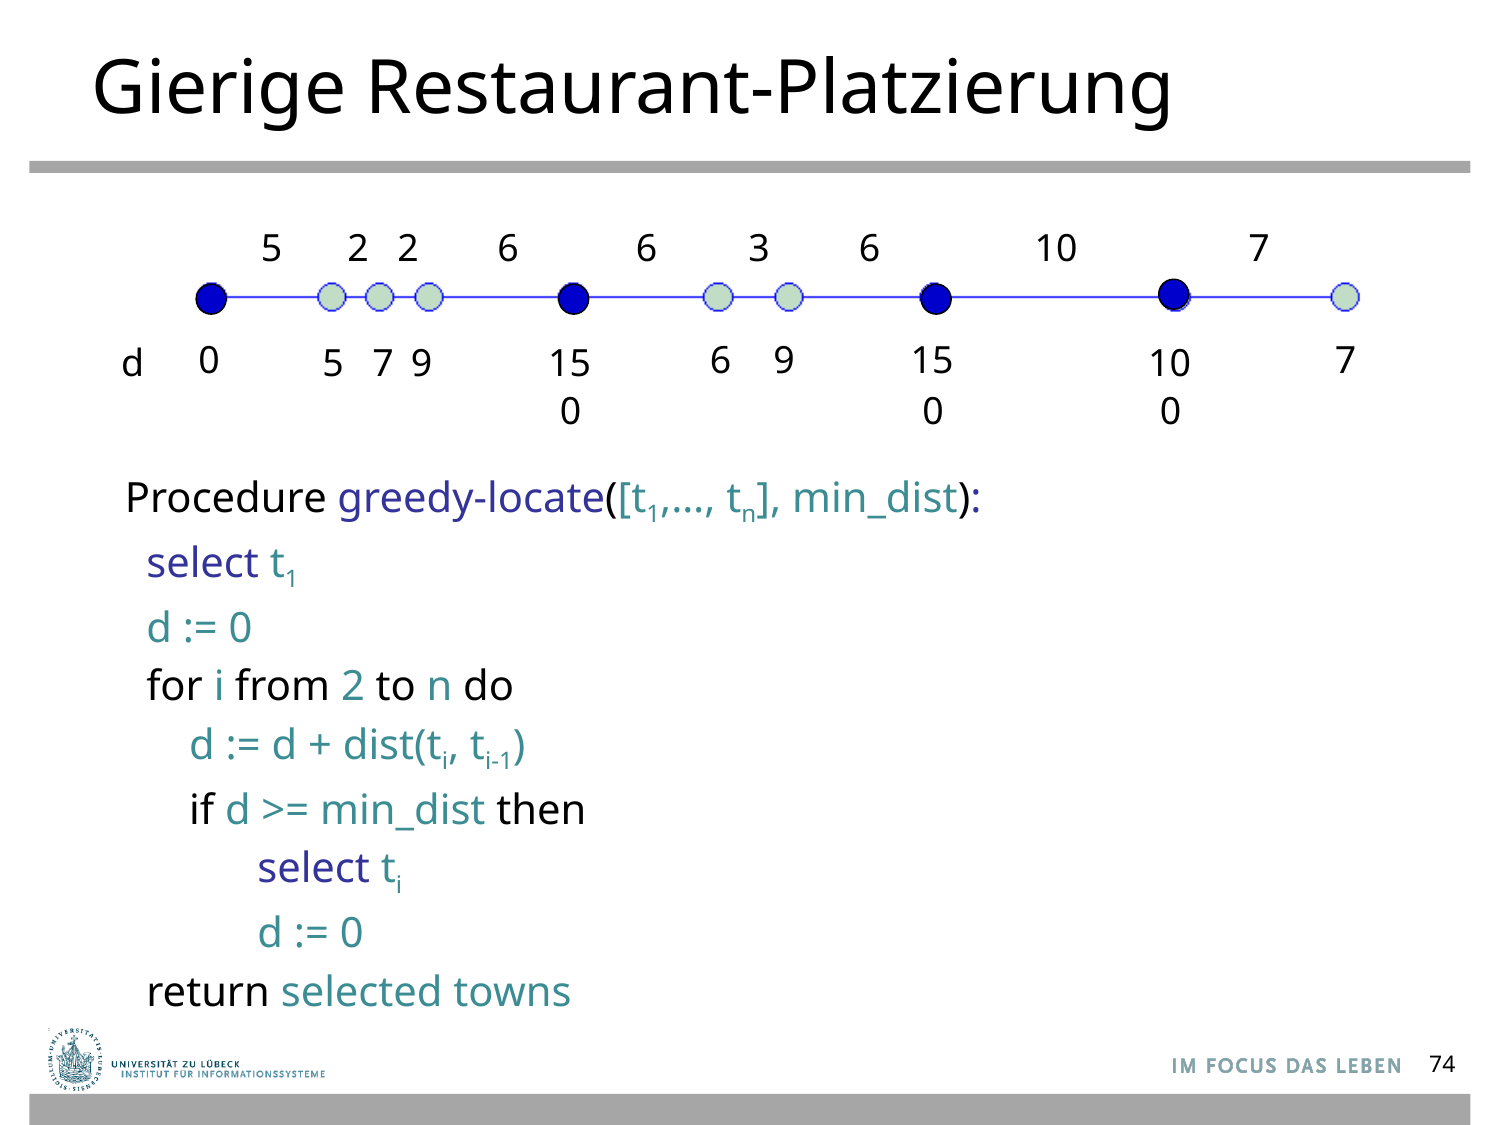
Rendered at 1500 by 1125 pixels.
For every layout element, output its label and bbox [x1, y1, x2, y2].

slide_number [1305, 1050, 1471, 1083]
text_box [733, 216, 785, 258]
text_box [183, 283, 235, 390]
title [76, 30, 1427, 114]
text_box [1233, 216, 1285, 258]
list [109, 462, 1460, 1046]
text_box [332, 216, 434, 258]
text_box [895, 330, 969, 439]
text_box [1133, 331, 1206, 439]
text_box [844, 216, 896, 258]
text_box [246, 216, 298, 258]
text_box [307, 331, 448, 392]
text_box [106, 331, 160, 392]
text_box [758, 330, 810, 389]
text_box [695, 330, 747, 389]
picture [170, 258, 1372, 330]
text_box [621, 216, 673, 258]
text_box [533, 283, 606, 440]
text_box [482, 216, 534, 258]
text_box [1019, 216, 1093, 258]
text_box [1320, 330, 1372, 389]
picture [1173, 1058, 1305, 1073]
